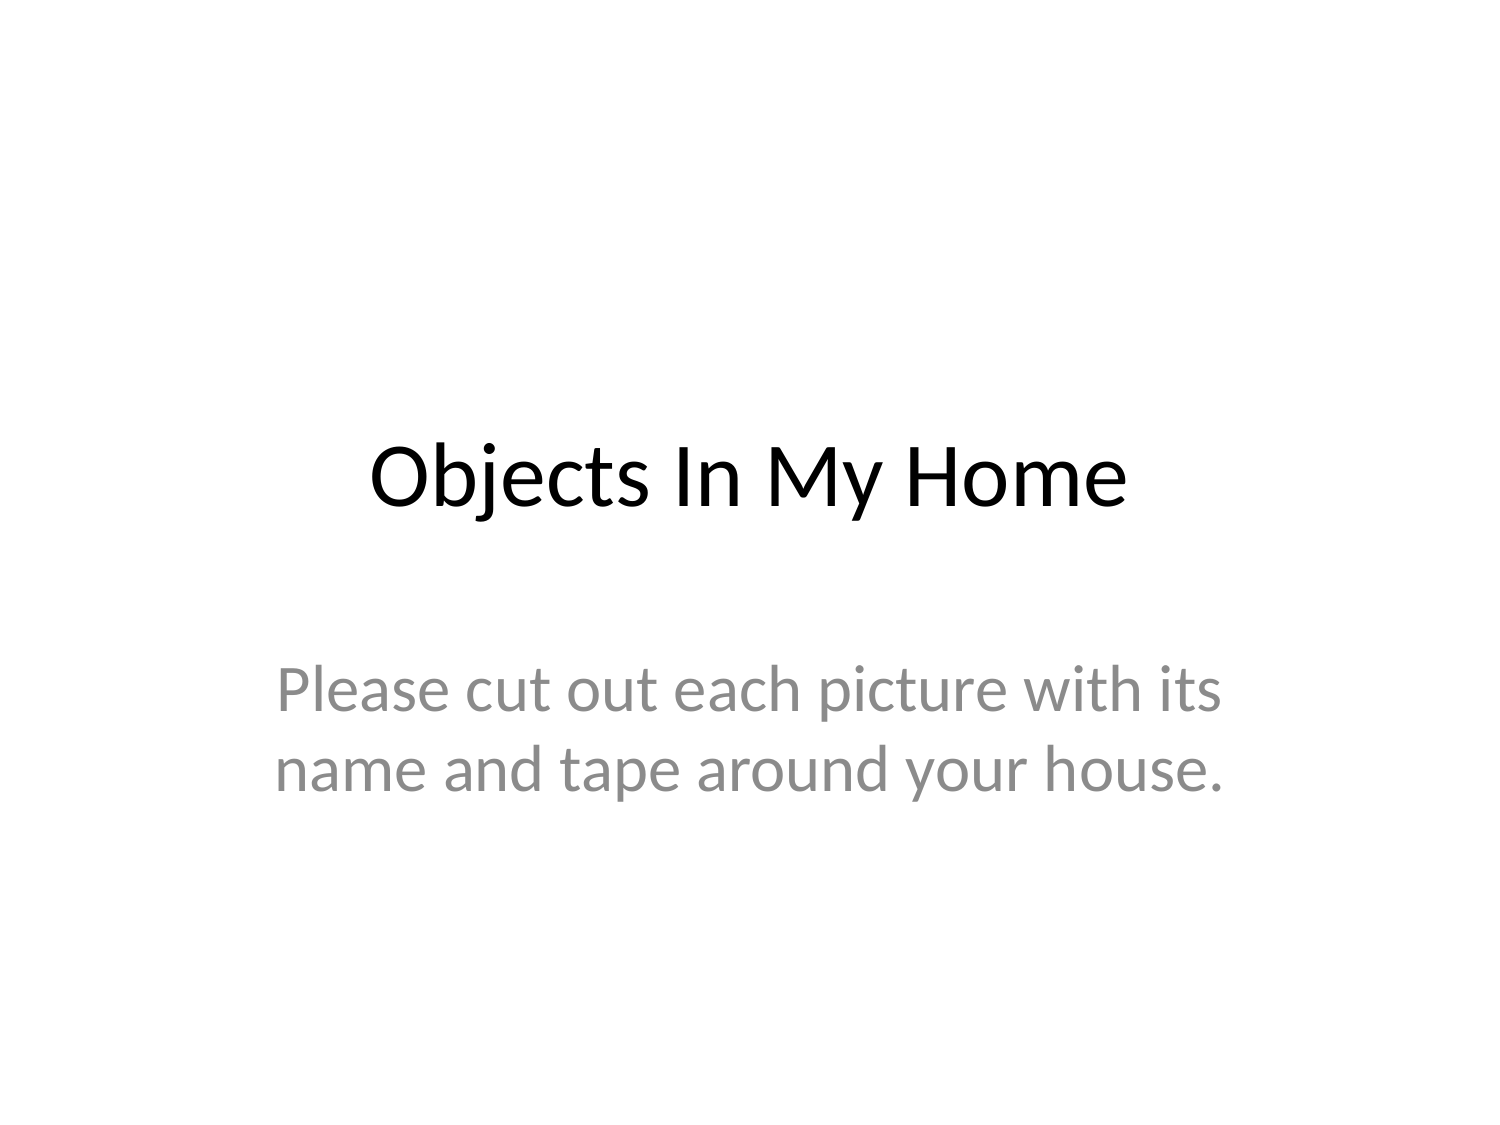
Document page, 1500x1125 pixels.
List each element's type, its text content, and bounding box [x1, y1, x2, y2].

title Objects In My Home [112, 349, 1388, 591]
subtitle Please cut out each picture with its name and tape around your house. [225, 637, 1275, 925]
